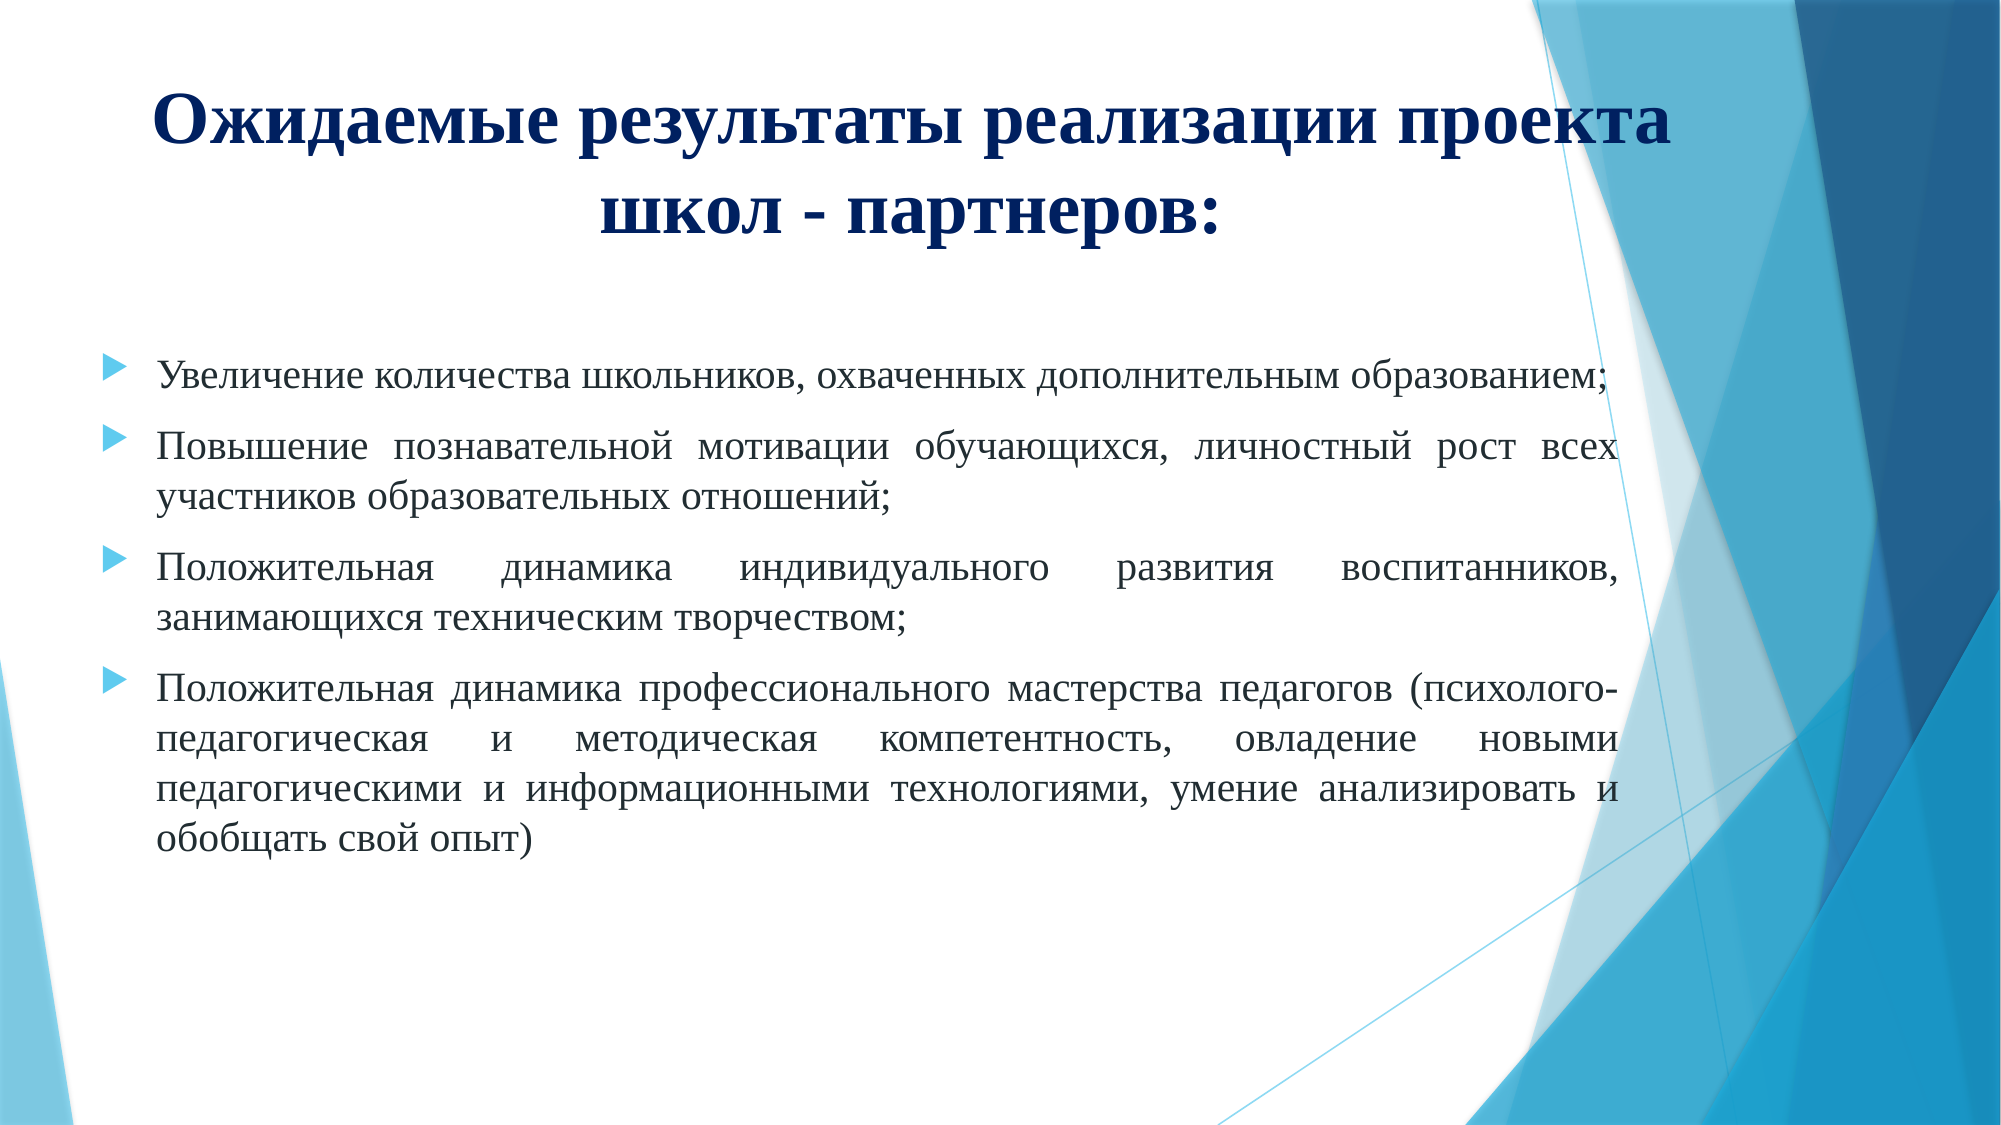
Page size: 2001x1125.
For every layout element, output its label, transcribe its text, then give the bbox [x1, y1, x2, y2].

list Увеличение количества школьников, охваченных дополнительным образованием; Повышение познавательной мотивации обучающихся, личностный рост всех участников образовательных отношений; Положительная динамика индивидуального развития воспитанников, занимающихся техническим творчеством; Положительная динамика профессионального мастерства педагогов (психолого-педагогическая и методическая компетентность, овладение новыми педагогическими и информационными технологиями, умение анализировать и обобщать свой опыт) [84, 339, 1635, 959]
title Ожидаемые результаты реализации проекта школ - партнеров: [84, 60, 1739, 271]
